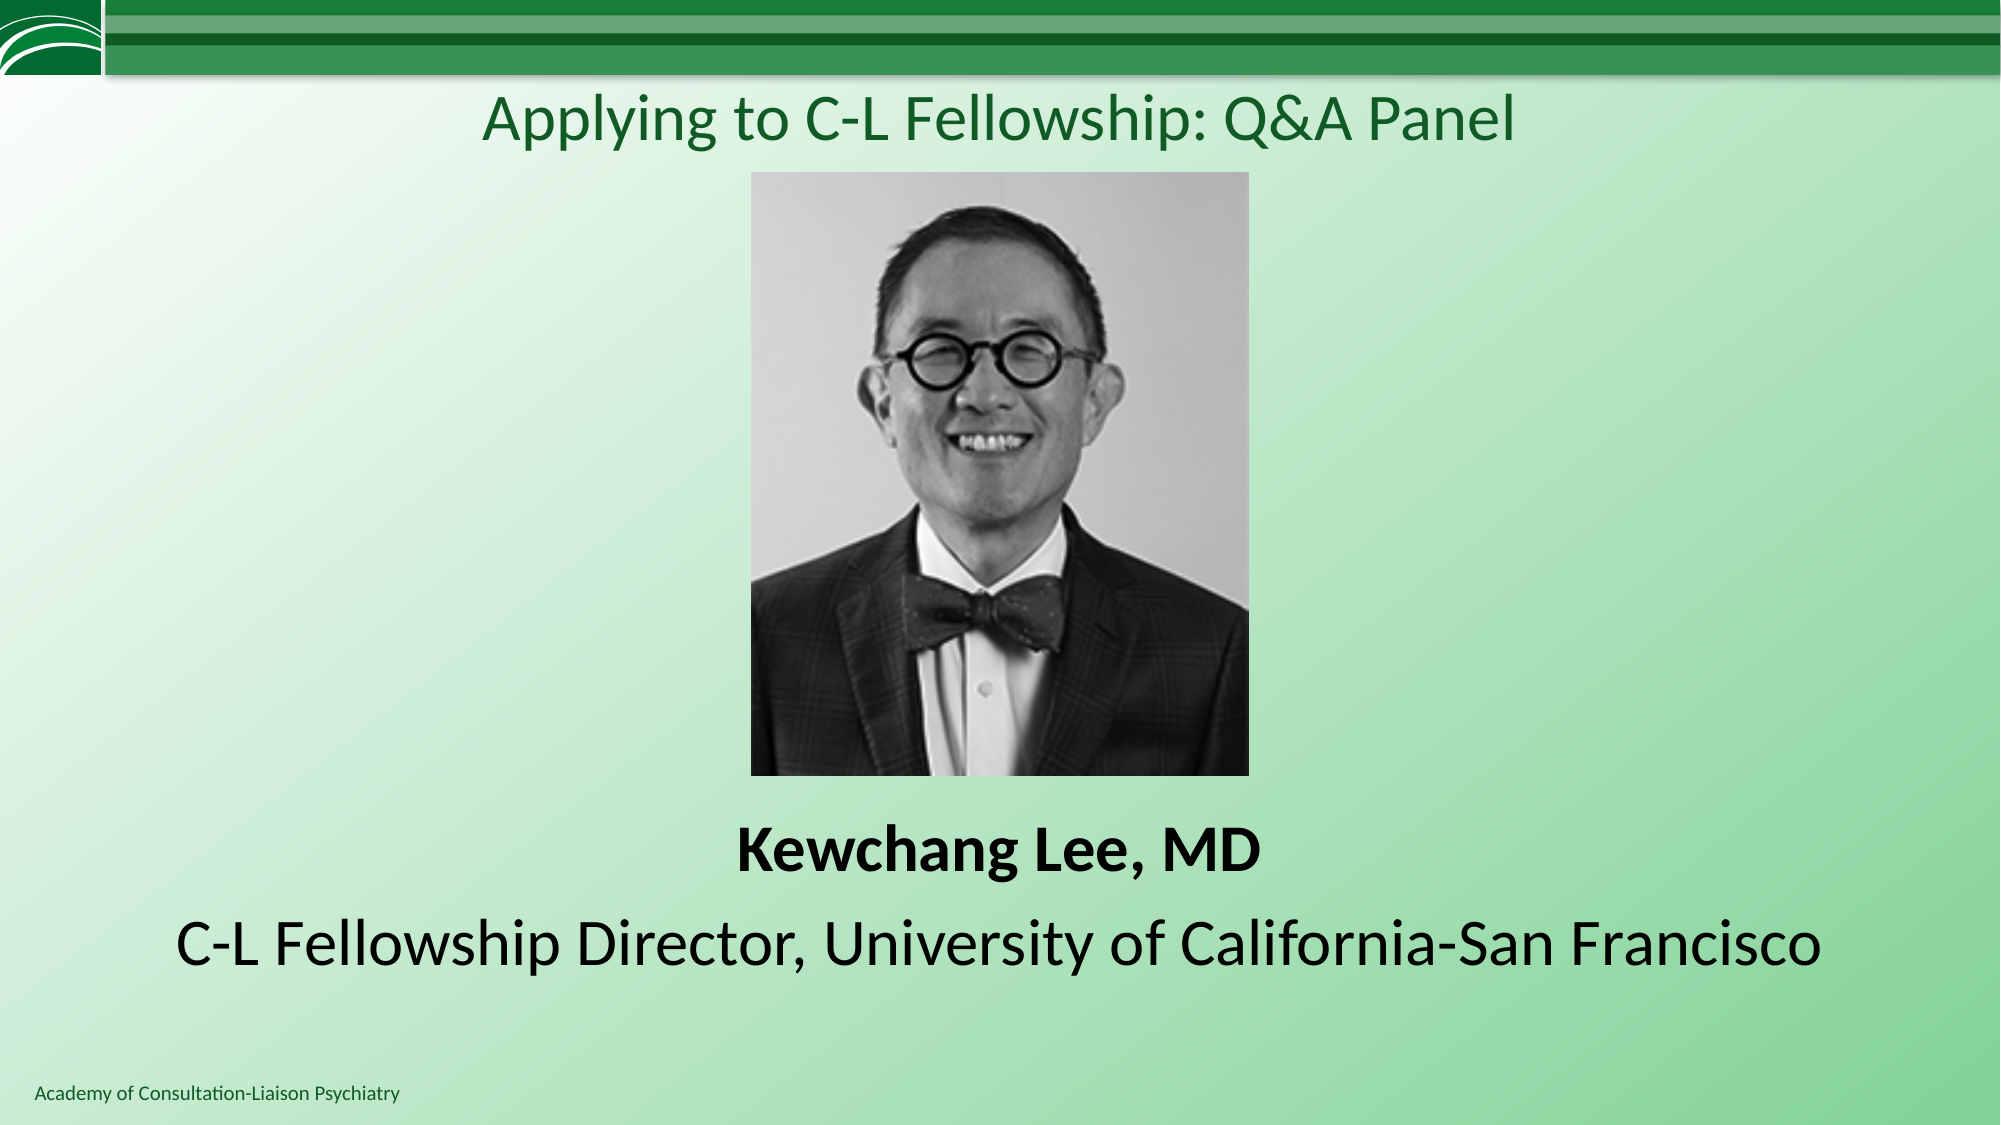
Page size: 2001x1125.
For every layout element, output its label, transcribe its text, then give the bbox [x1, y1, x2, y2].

picture [750, 172, 1250, 776]
picture [0, 0, 101, 75]
list Kewchang Lee, MD C-L Fellowship Director, University of California-San Francisco [89, 797, 1911, 953]
title Applying to C-L Fellowship: Q&A Panel [47, 27, 1953, 200]
